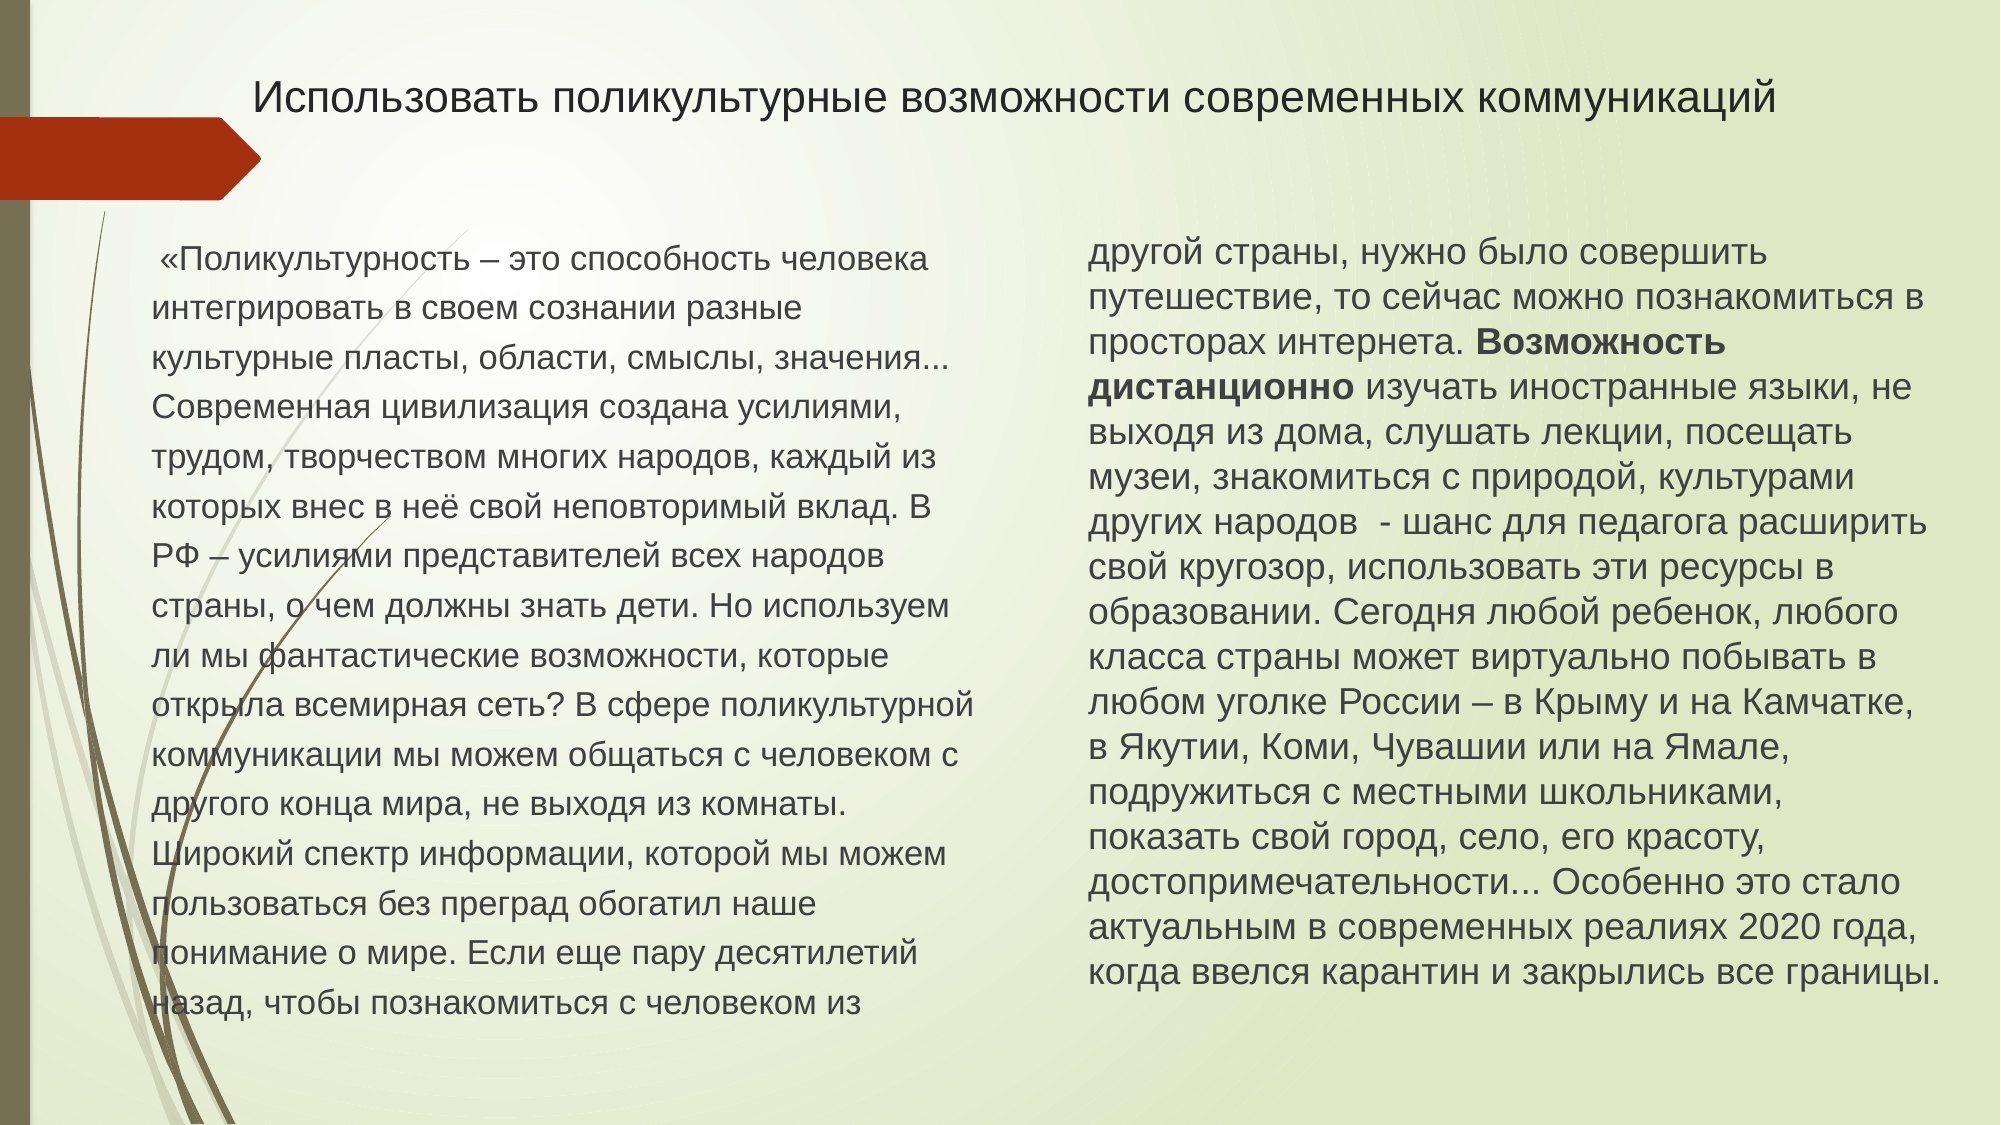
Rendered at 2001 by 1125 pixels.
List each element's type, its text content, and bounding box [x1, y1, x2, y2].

list «Поликультурность – это способность человека интегрировать в своем сознании разные культурные пласты, области, смыслы, значения... Современная цивилизация создана усилиями, трудом, творчеством многих народов, каждый из которых внес в неё свой неповторимый вклад. В РФ – усилиями представителей всех народов страны, о чем должны знать дети. Но используем ли мы фантастические возможности, которые открыла всемирная сеть? В сфере поликультурной коммуникации мы можем общаться с человеком с другого конца мира, не выходя из комнаты. Широкий спектр информации, которой мы можем пользоваться без преград обогатил наше понимание о мире. Если еще пару десятилетий назад, чтобы познакомиться с человеком из [136, 219, 1000, 1066]
list другой страны, нужно было совершить путешествие, то сейчас можно познакомиться в просторах интернета. Возможность дистанционно изучать иностранные языки, не выходя из дома, слушать лекции, посещать музеи, знакомиться с природой, культурами других народов - шанс для педагога расширить свой кругозор, использовать эти ресурсы в образовании. Сегодня любой ребенок, любого класса страны может виртуально побывать в любом уголке России – в Крыму и на Камчатке, в Якутии, Коми, Чувашии или на Ямале, подружиться с местными школьниками, показать свой город, село, его красоту, достопримечательности... Особенно это стало актуальным в современных реалиях 2020 года, когда ввелся карантин и закрылись все границы. [1073, 219, 1961, 1066]
title Использовать поликультурные возможности современных коммуникаций [236, 59, 1908, 176]
